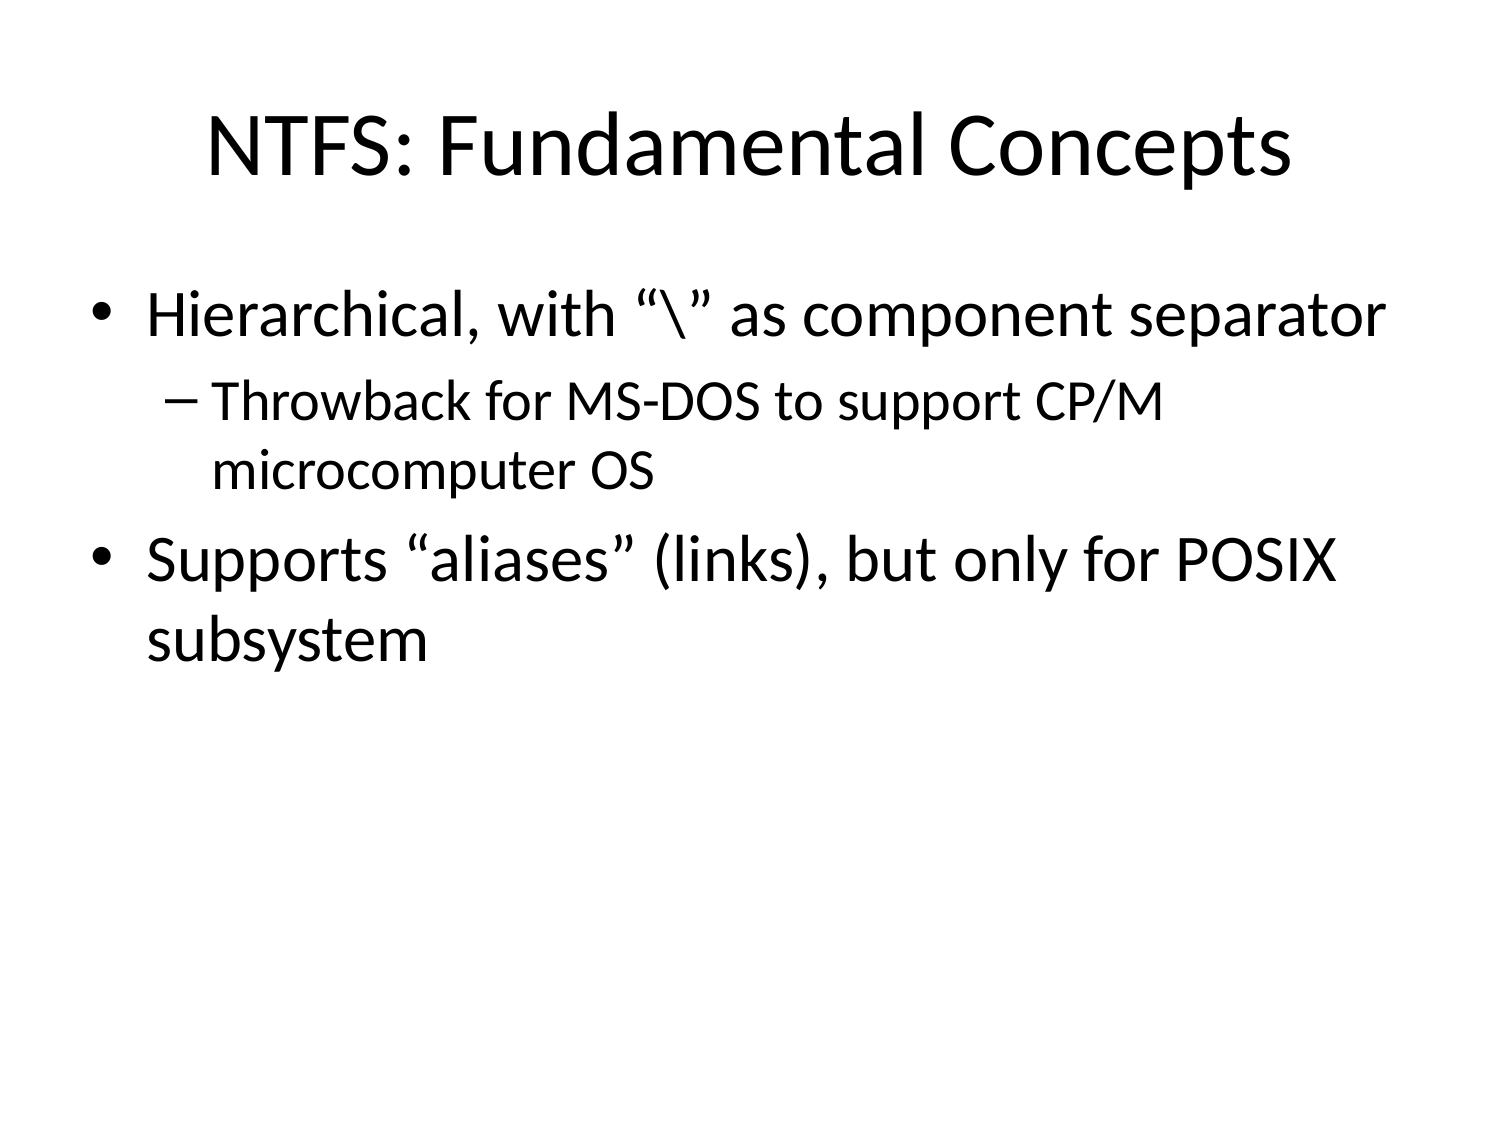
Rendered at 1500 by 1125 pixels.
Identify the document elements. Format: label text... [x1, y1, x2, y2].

title NTFS: Fundamental Concepts [75, 45, 1425, 233]
list Hierarchical, with “\” as component separator Throwback for MS-DOS to support CP/M microcomputer OS Supports “aliases” (links), but only for POSIX subsystem [75, 262, 1425, 1005]
